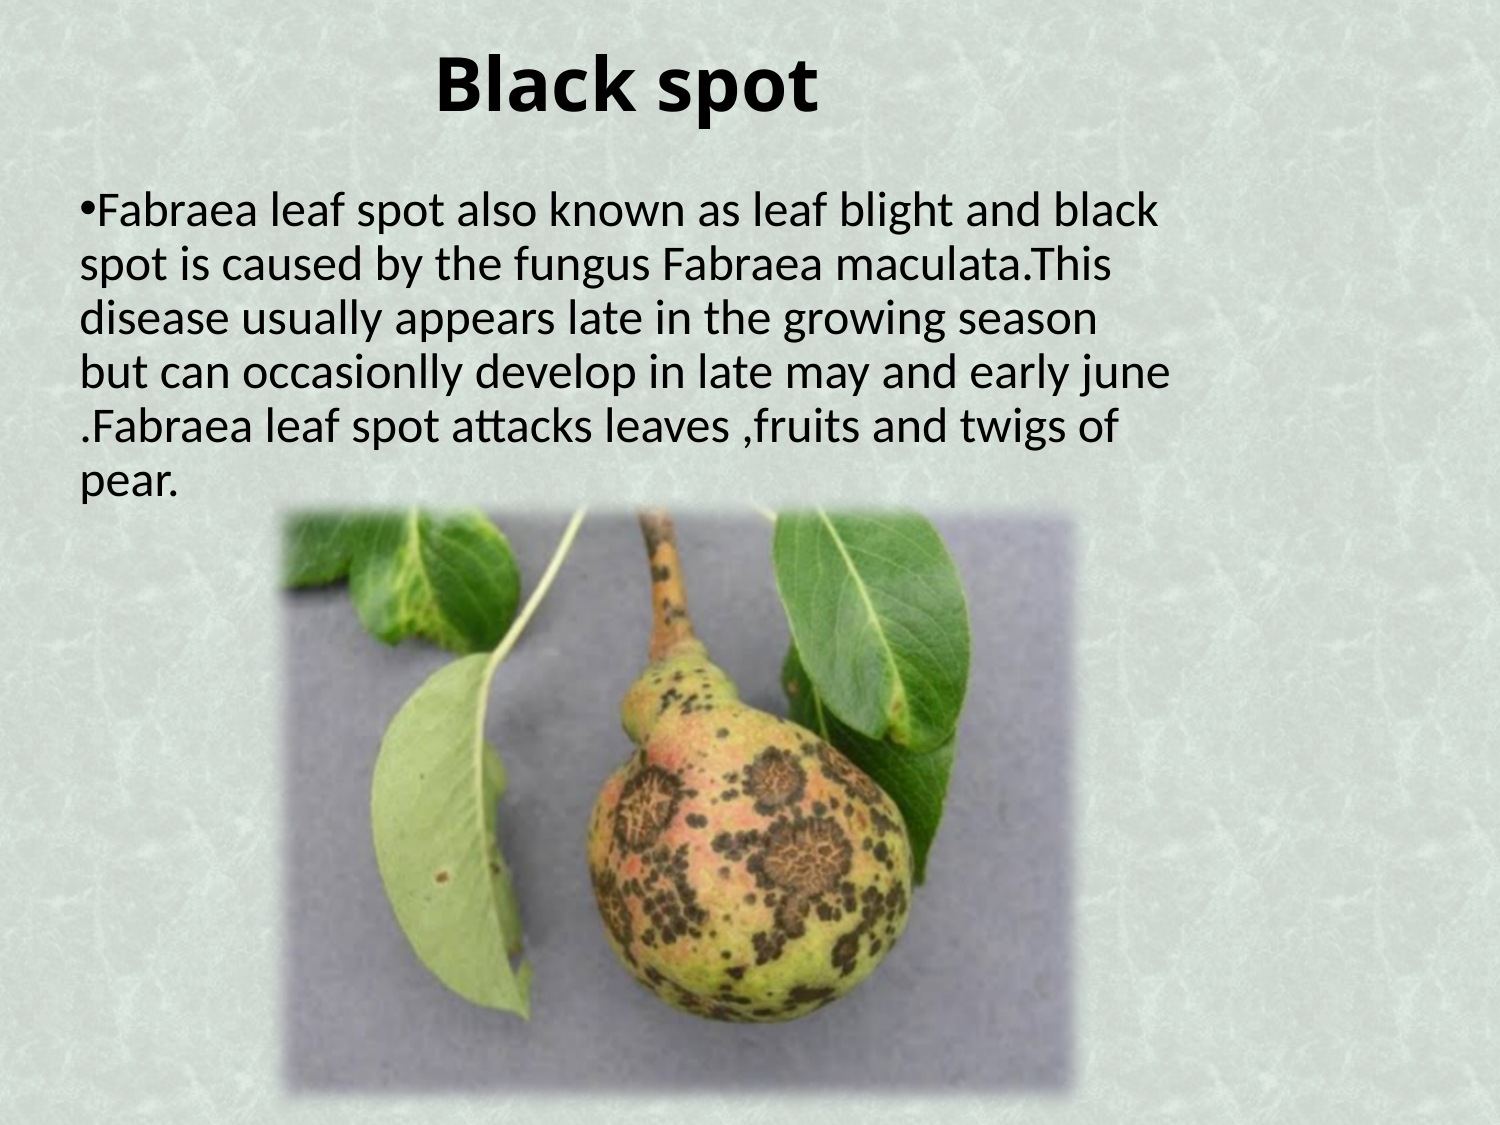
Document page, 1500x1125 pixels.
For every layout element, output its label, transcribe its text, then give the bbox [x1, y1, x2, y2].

subtitle Fabraea leaf spot also known as leaf blight and black spot is caused by the fungus Fabraea maculata.This disease usually appears late in the growing season but can occasionlly develop in late may and early june .Fabraea leaf spot attacks leaves ,fruits and twigs of pear. [64, 176, 1190, 448]
picture [265, 495, 1093, 1114]
